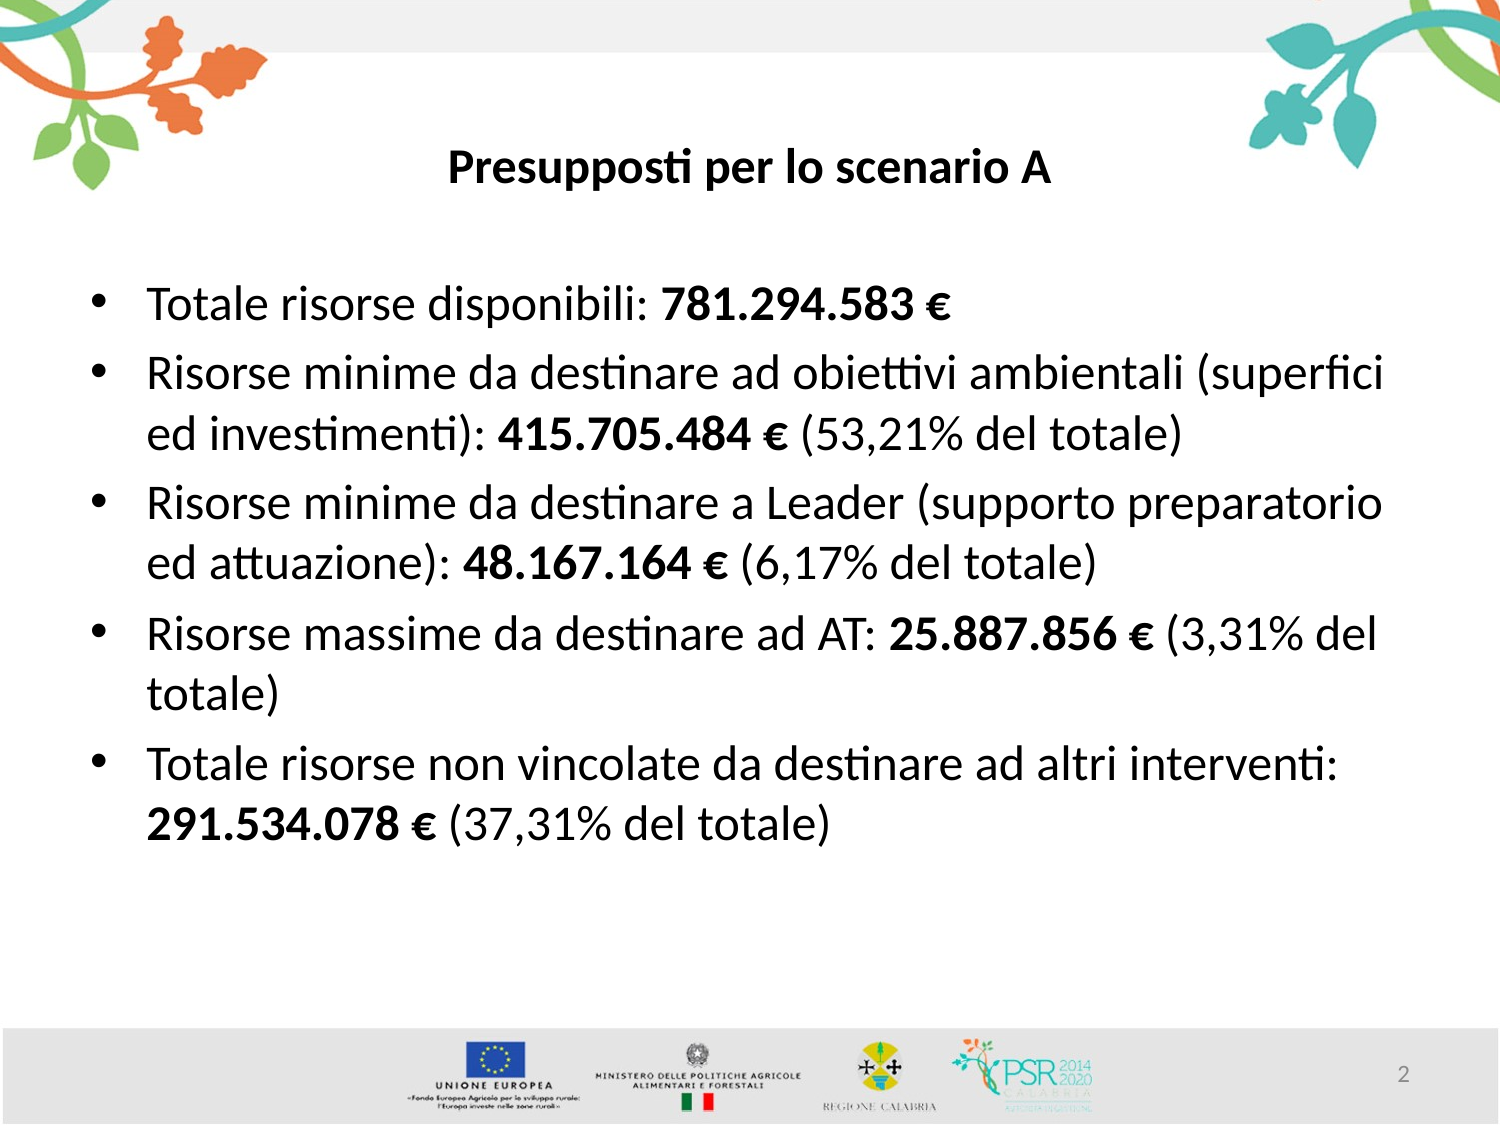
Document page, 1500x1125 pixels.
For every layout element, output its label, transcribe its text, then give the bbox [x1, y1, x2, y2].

picture [0, 0, 1500, 1125]
title Presupposti per lo scenario A [75, 101, 1425, 225]
slide_number 2 [1074, 1042, 1425, 1103]
list Totale risorse disponibili: 781.294.583 € Risorse minime da destinare ad obiettivi ambientali (superfici ed investimenti): 415.705.484 € (53,21% del totale) Risorse minime da destinare a Leader (supporto preparatorio ed attuazione): 48.167.164 € (6,17% del totale) Risorse massime da destinare ad AT: 25.887.856 € (3,31% del totale) Totale risorse non vincolate da destinare ad altri interventi: 291.534.078 € (37,31% del totale) [75, 262, 1425, 1005]
